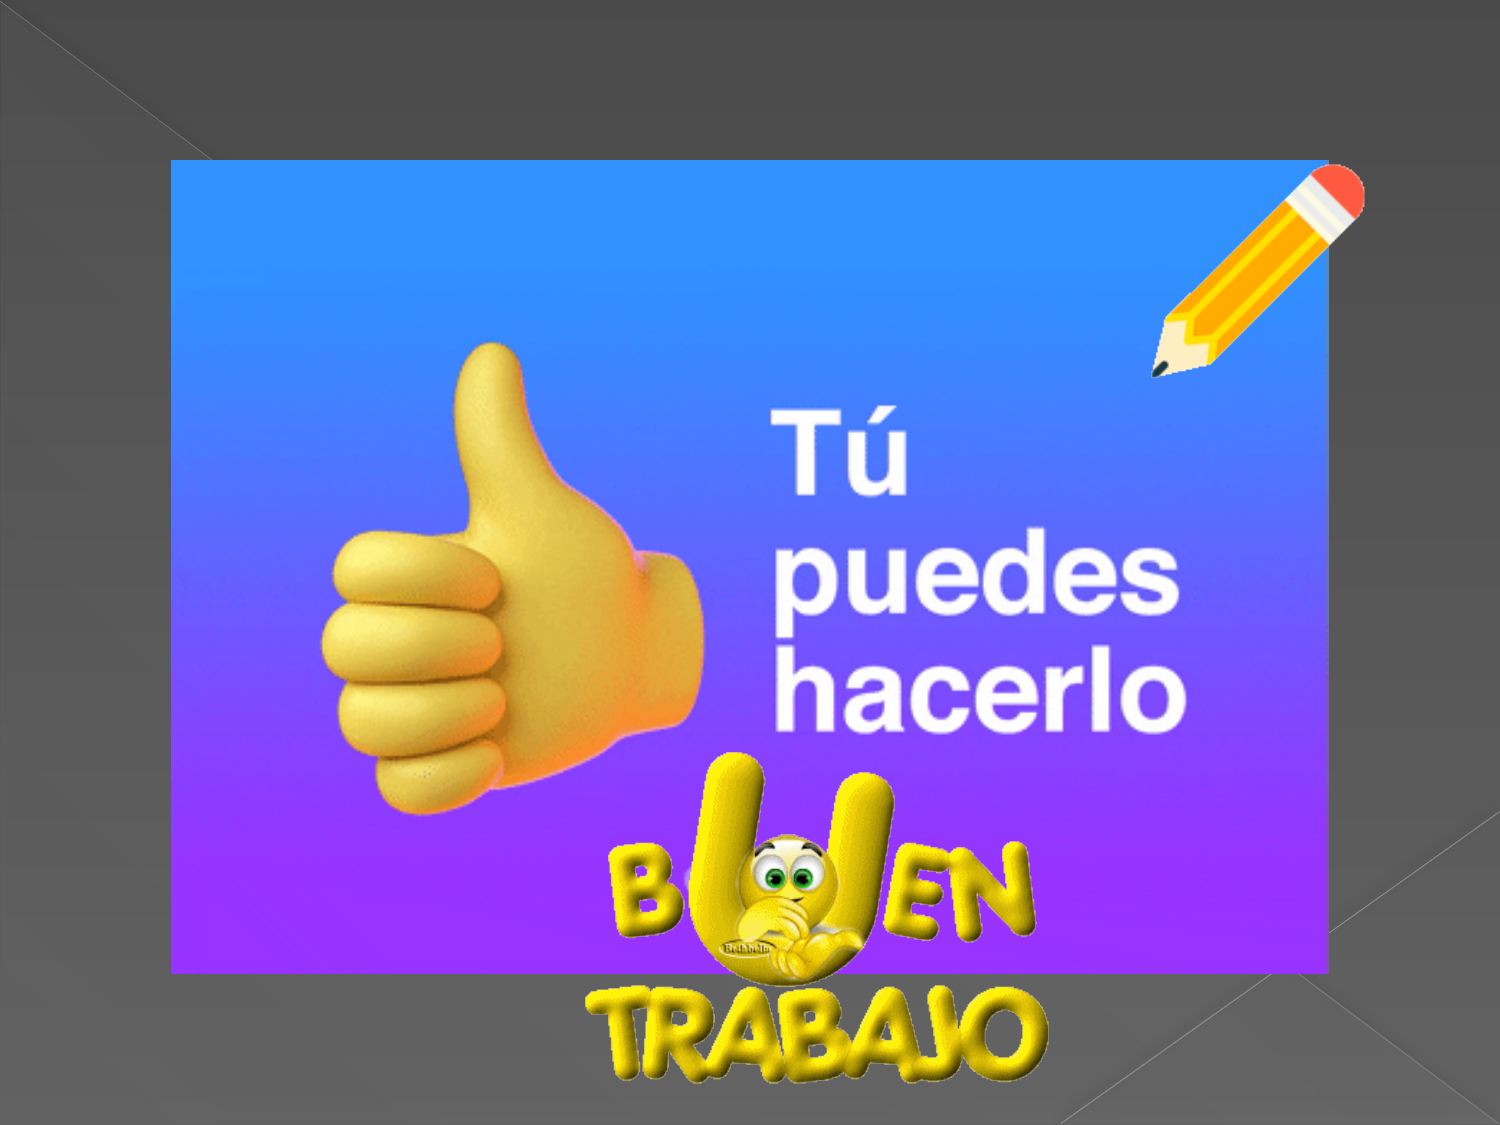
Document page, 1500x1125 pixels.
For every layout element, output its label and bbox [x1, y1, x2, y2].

picture [170, 0, 1500, 1085]
